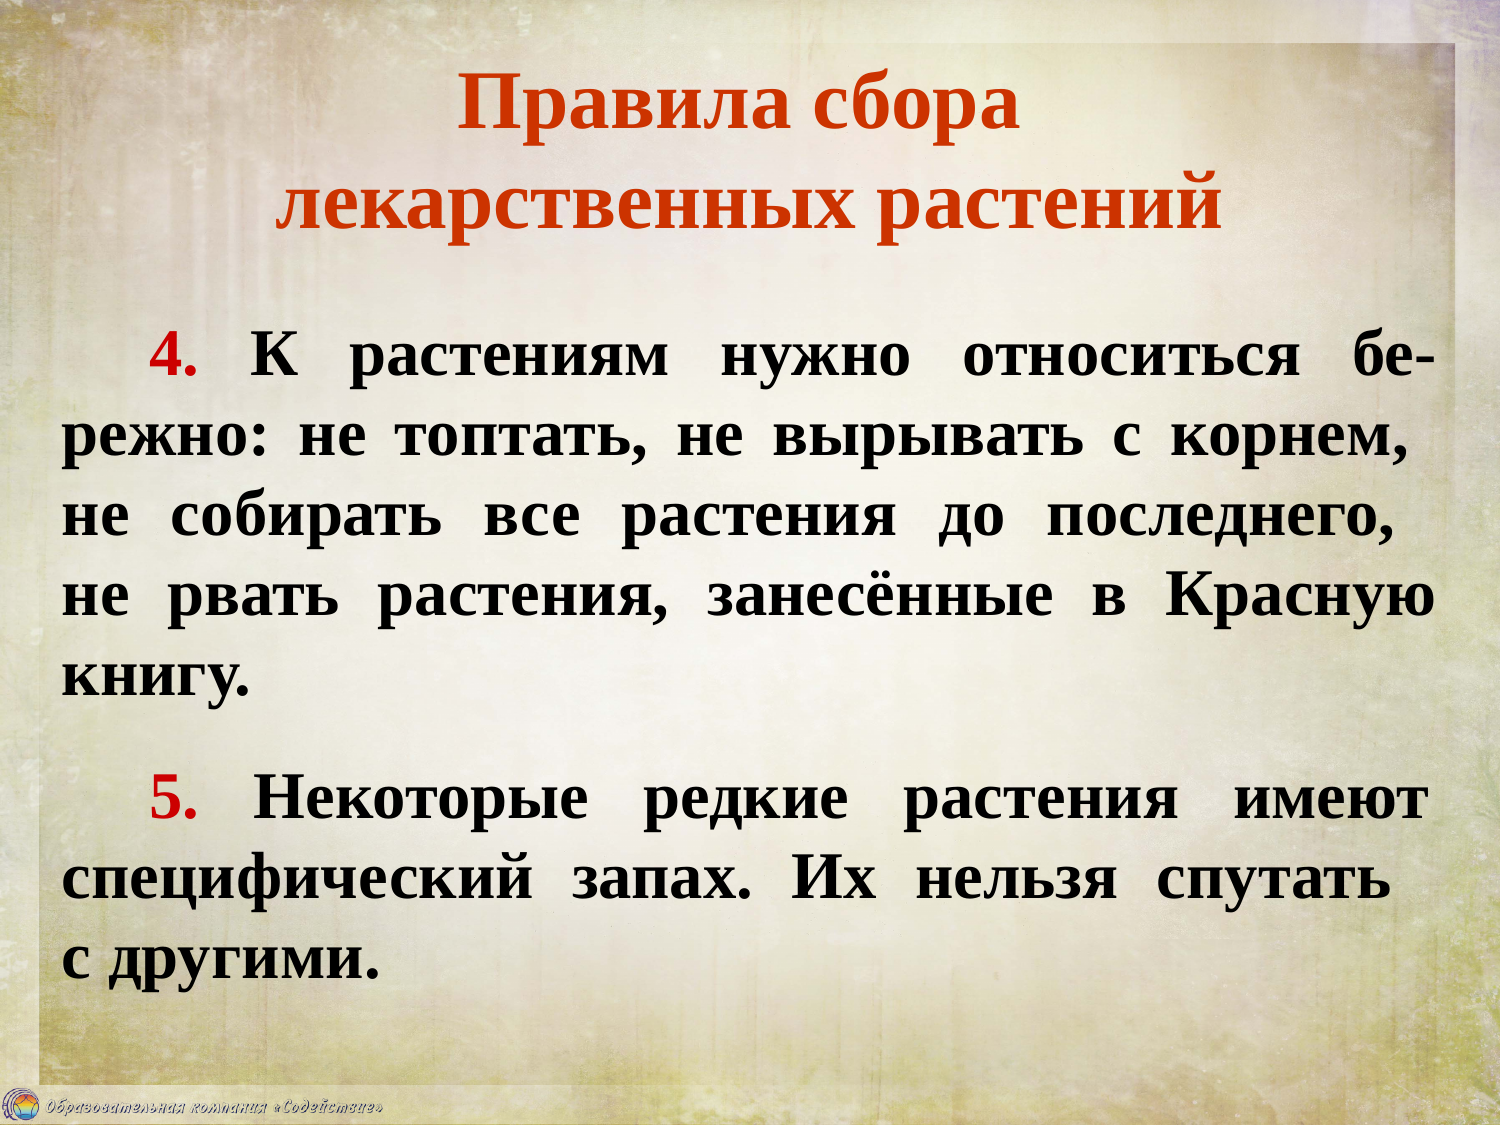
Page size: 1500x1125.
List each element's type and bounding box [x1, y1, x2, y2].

text_box [0, 0, 1500, 1125]
